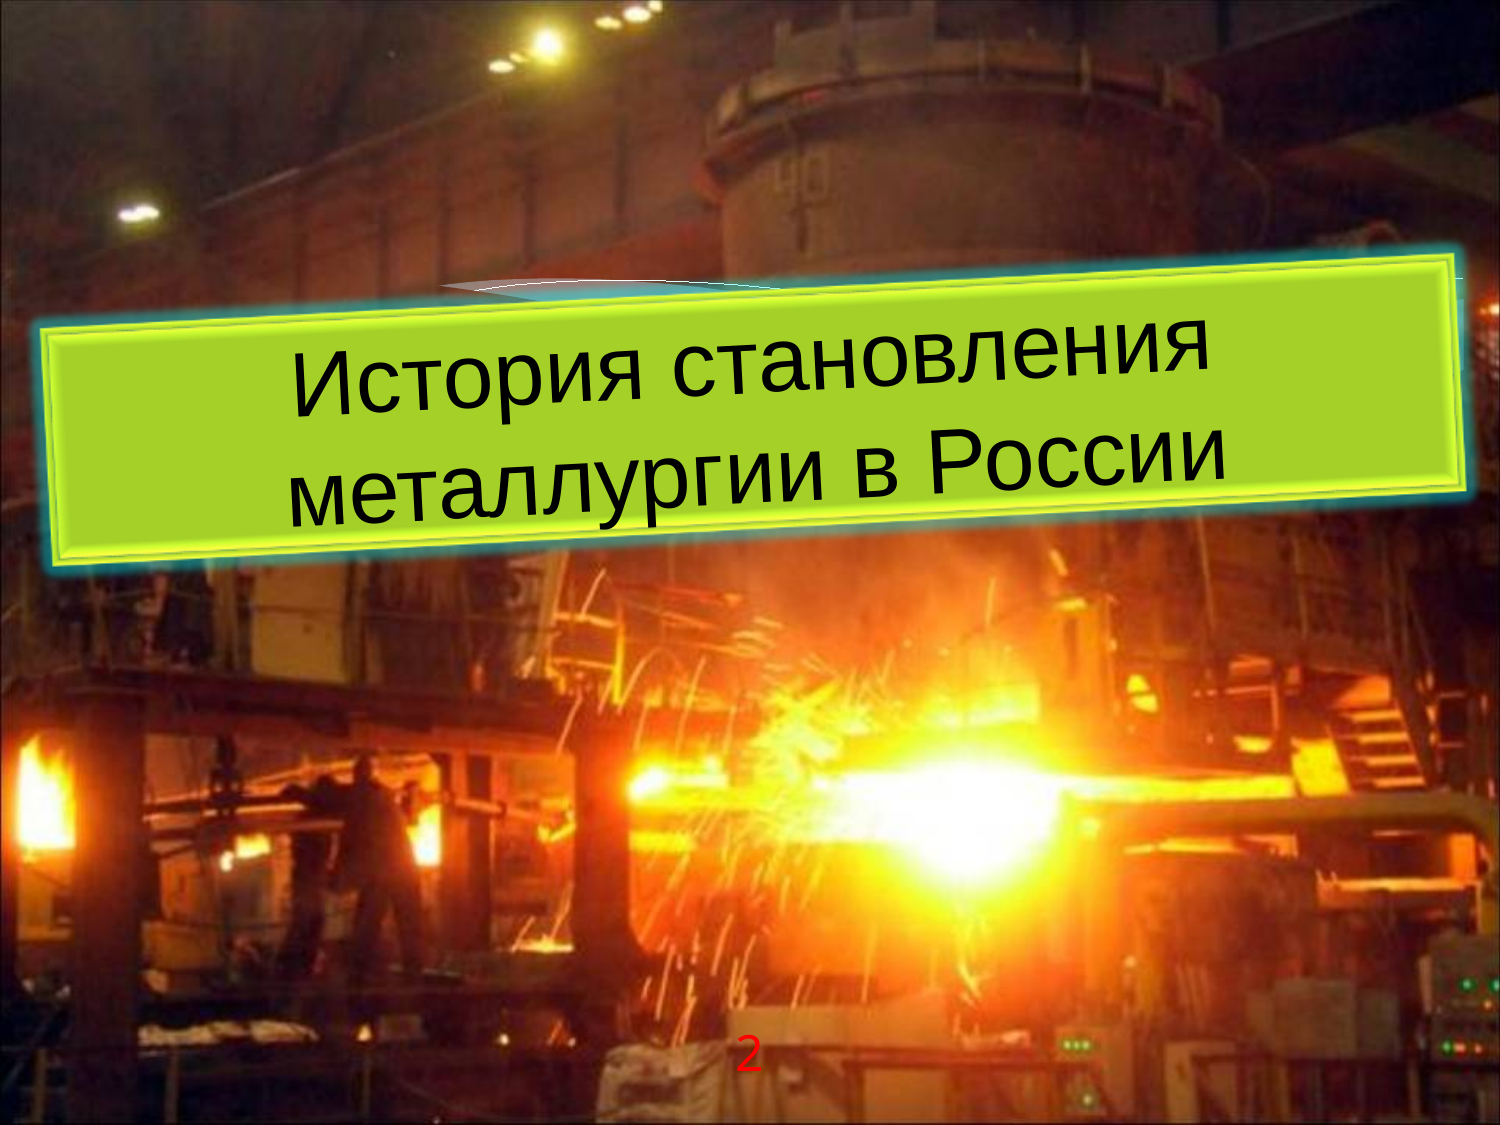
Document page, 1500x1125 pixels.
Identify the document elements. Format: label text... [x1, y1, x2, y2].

slide_number 2 [654, 1025, 846, 1086]
picture [0, 0, 1500, 1125]
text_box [14, 228, 1493, 593]
